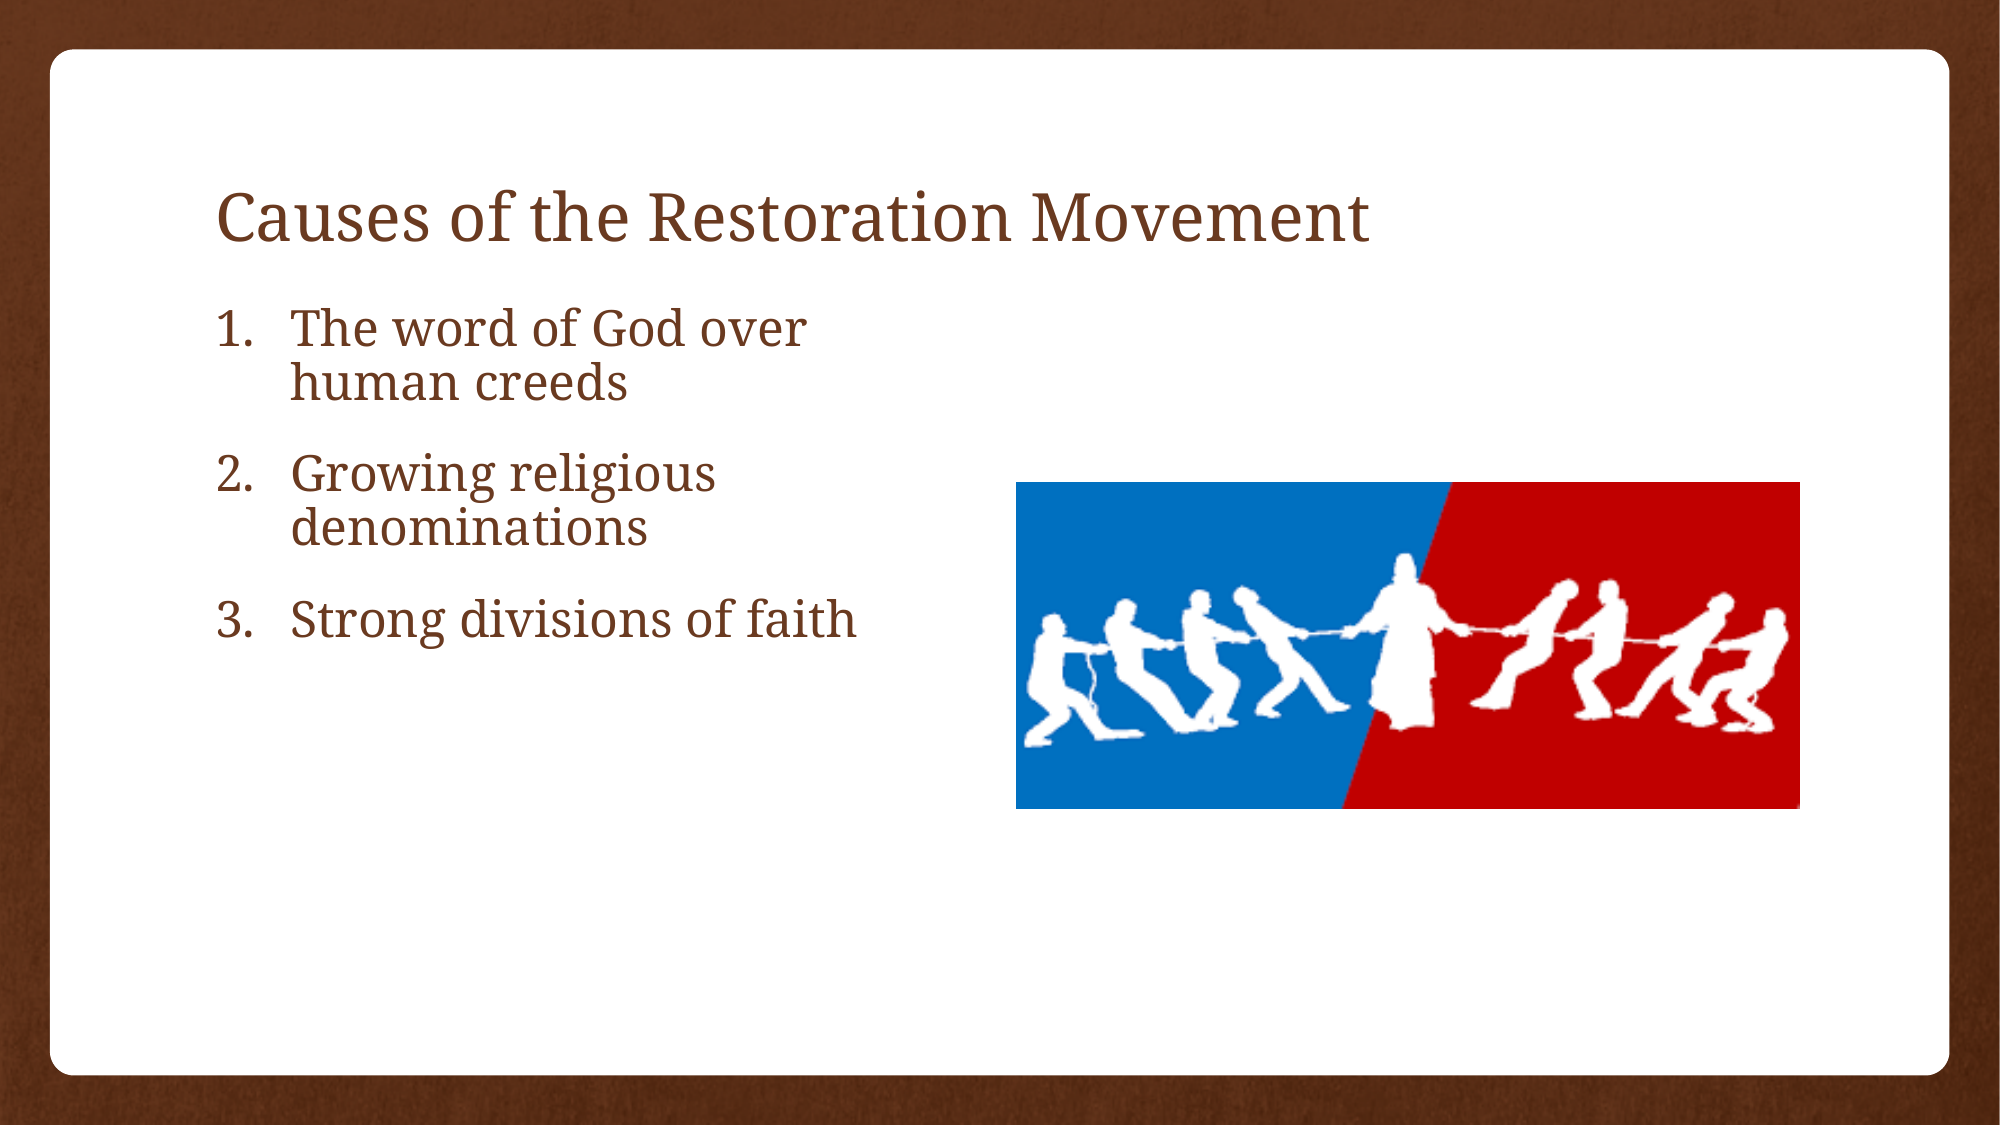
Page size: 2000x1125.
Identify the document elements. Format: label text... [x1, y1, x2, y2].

list The word of God over human creeds Growing religious denominations Strong divisions of faith [199, 295, 984, 996]
picture [1016, 482, 1800, 809]
title Causes of the Restoration Movement [199, 70, 1800, 263]
